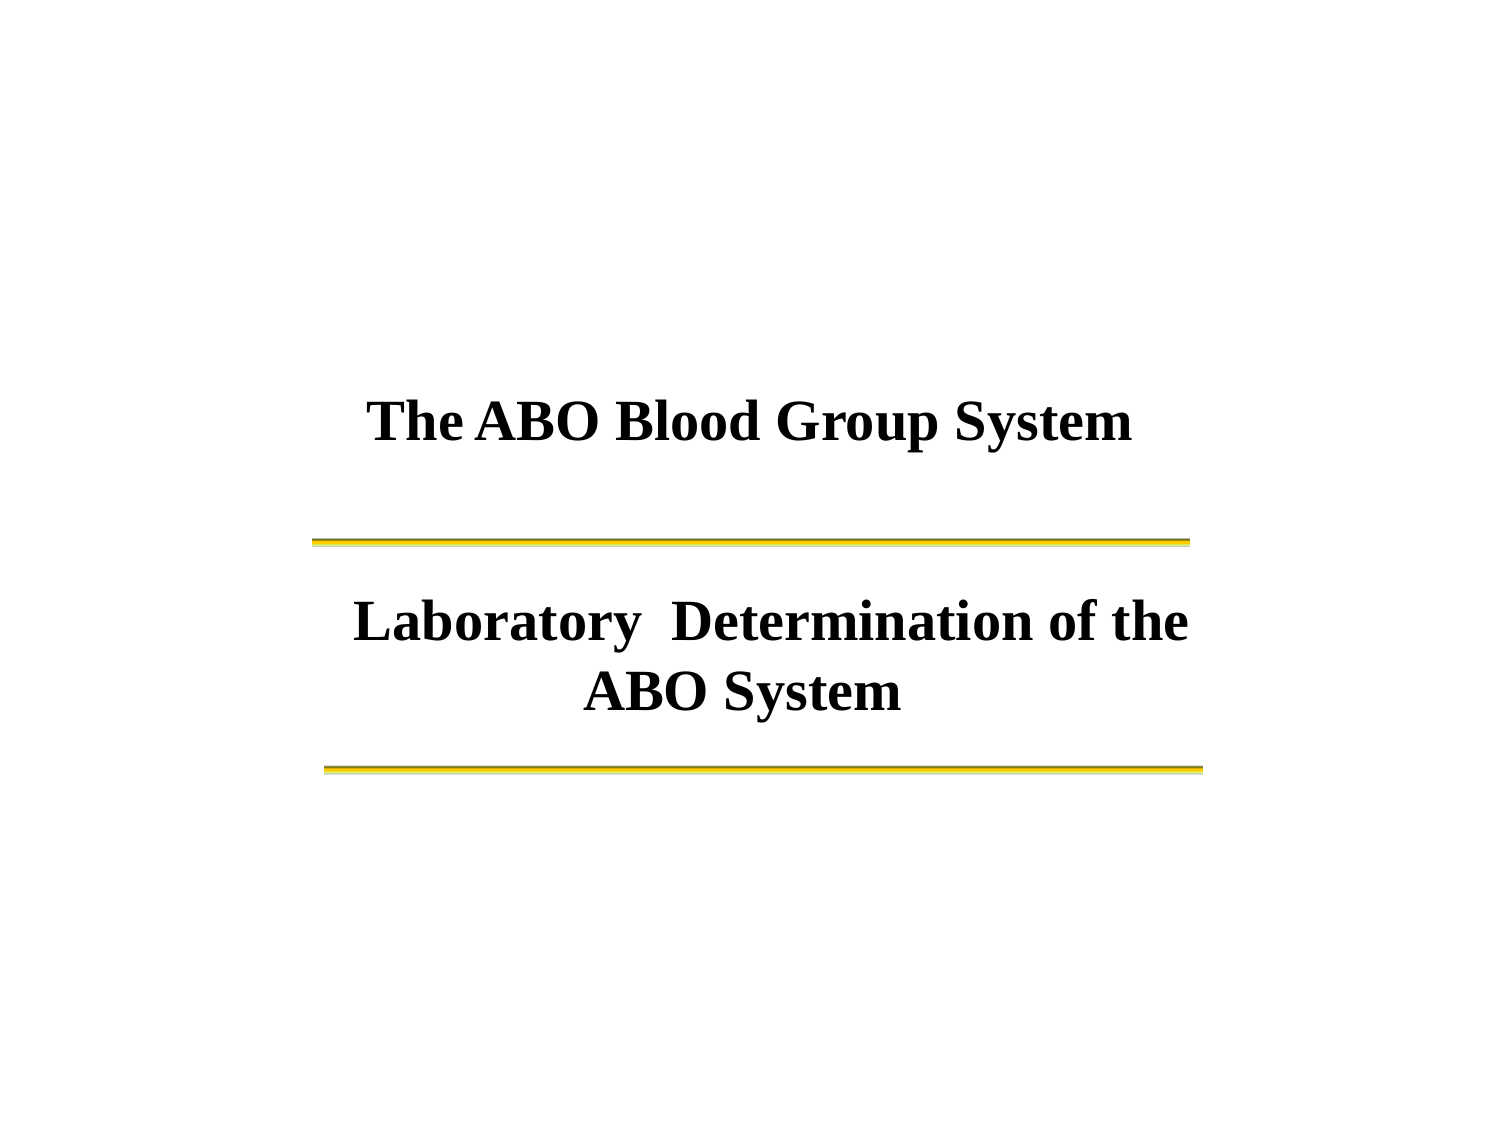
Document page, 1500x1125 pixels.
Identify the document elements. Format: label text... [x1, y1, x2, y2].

picture [324, 749, 1203, 792]
picture [311, 522, 1191, 565]
text_box Laboratory Determination of the ABO System [283, 515, 1217, 910]
text_box The ABO Blood Group System [0, 374, 1500, 530]
